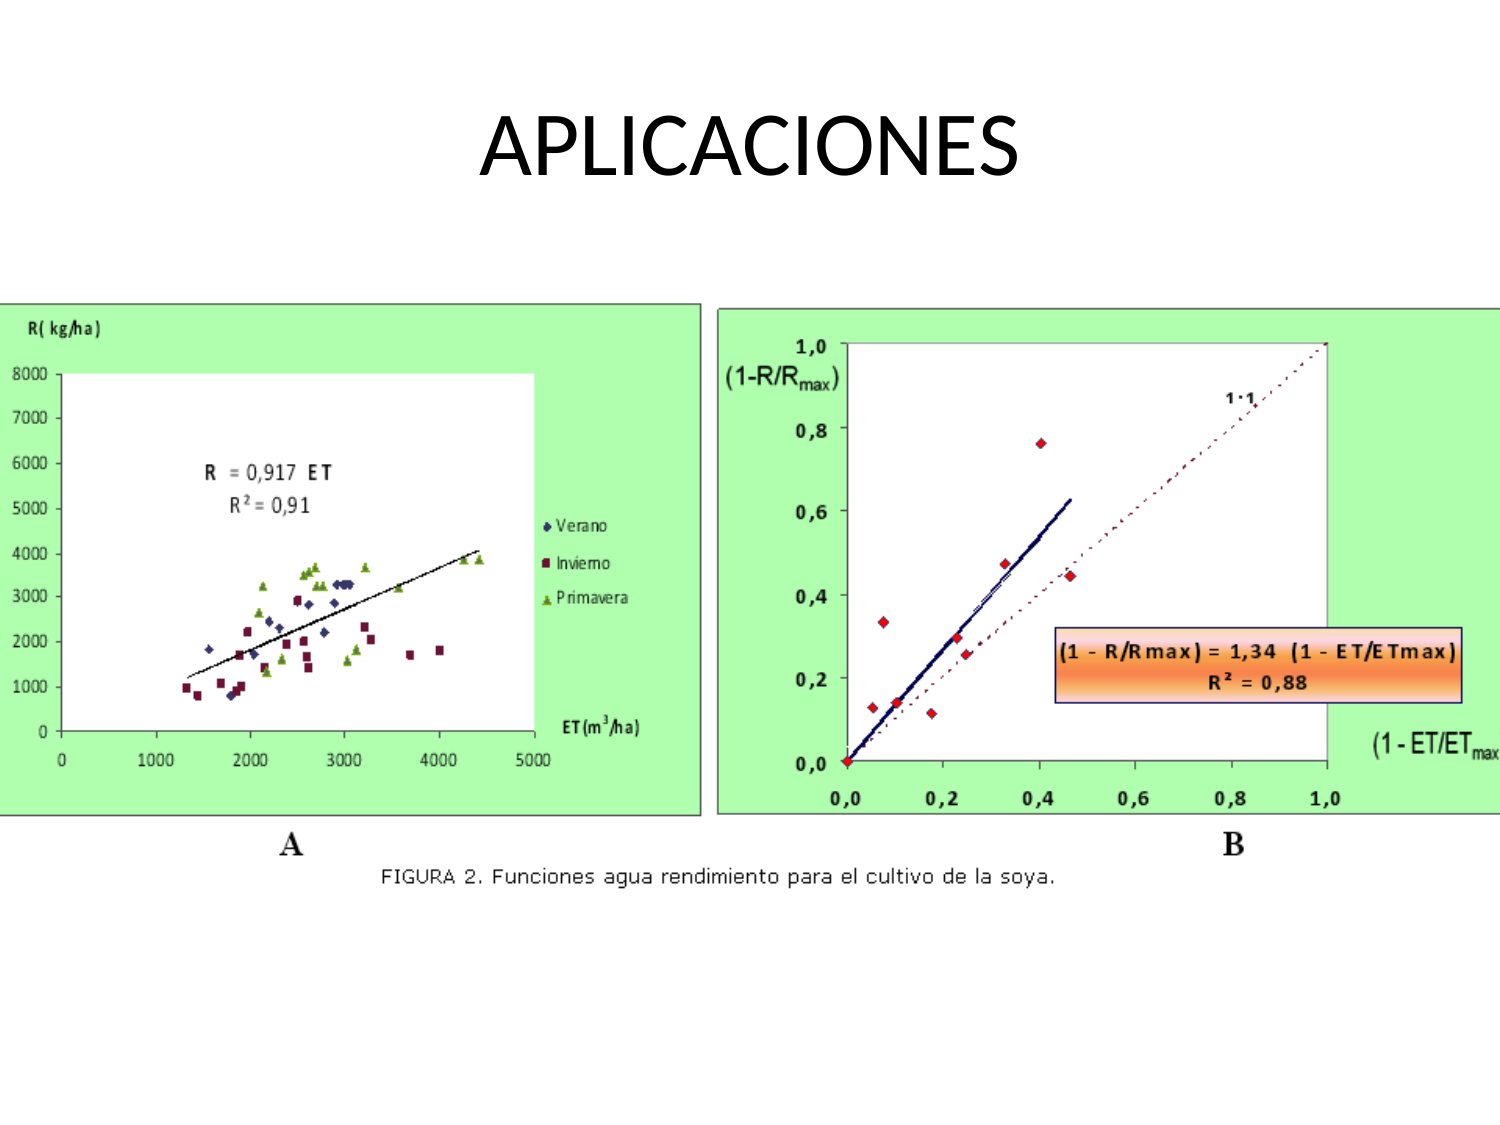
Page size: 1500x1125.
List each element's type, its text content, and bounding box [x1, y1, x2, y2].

picture [0, 302, 1500, 927]
title APLICACIONES [75, 45, 1425, 233]
